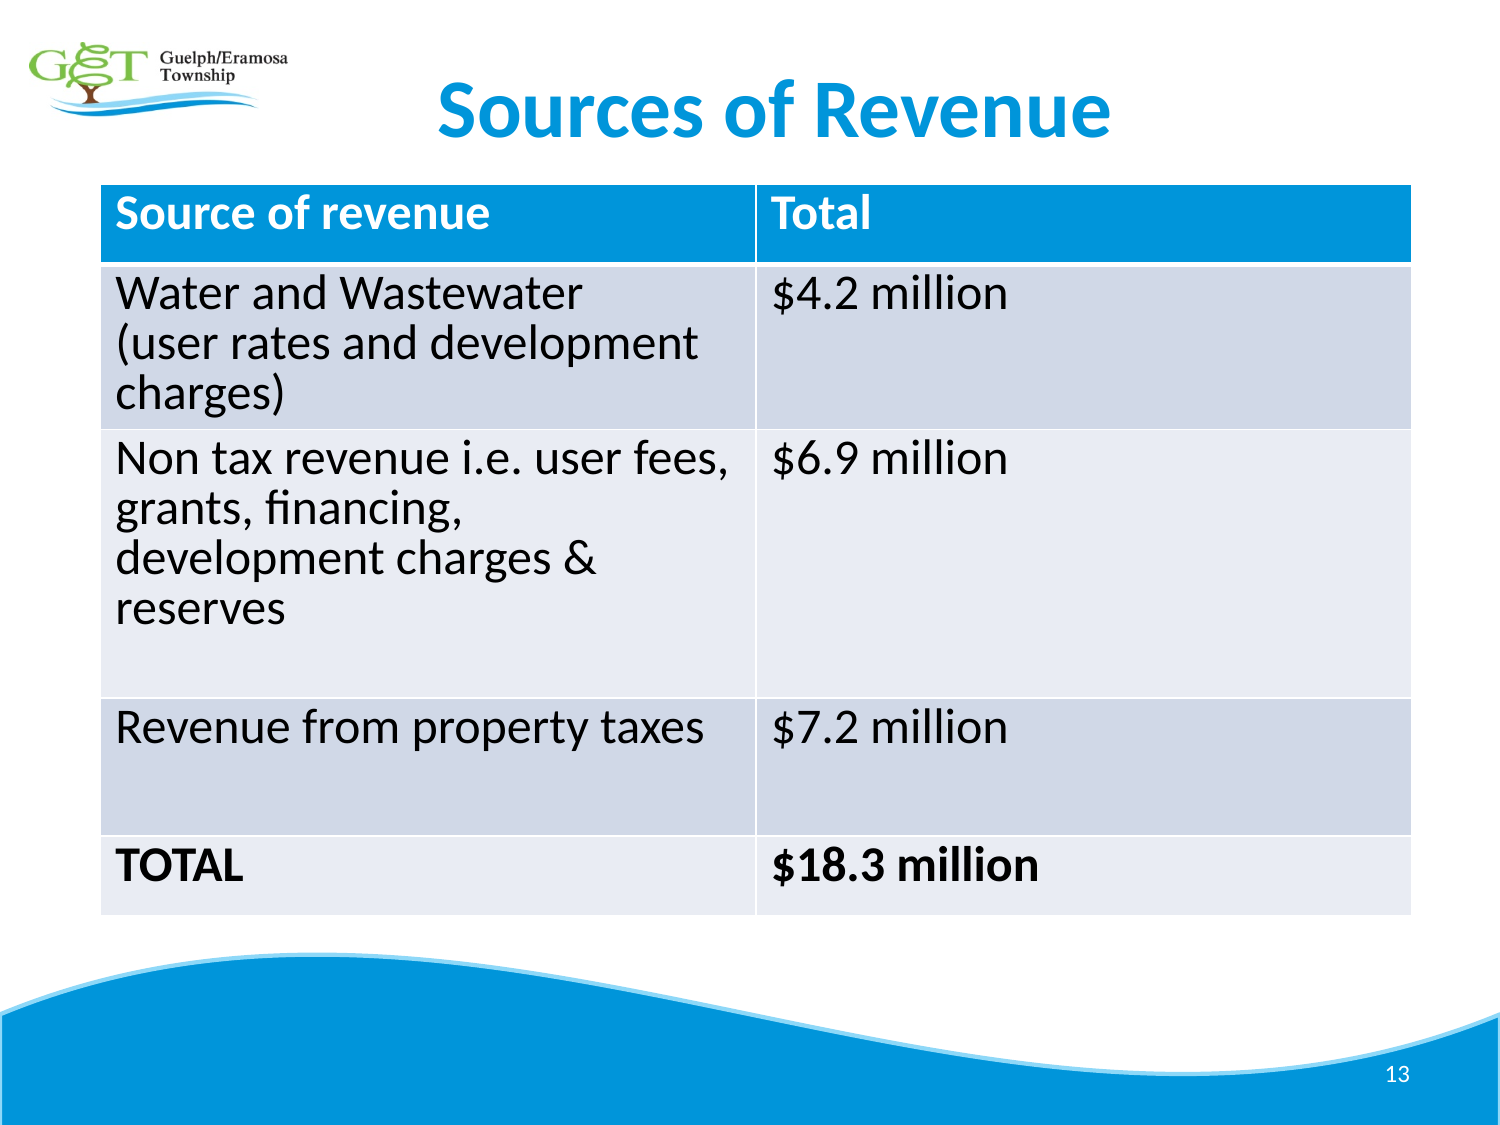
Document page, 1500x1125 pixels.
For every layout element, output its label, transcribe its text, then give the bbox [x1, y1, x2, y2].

table_cell $6.9 million [757, 430, 1411, 697]
table_cell TOTAL [101, 837, 755, 915]
table_cell Water and Wastewater (user rates and development charges) [101, 267, 755, 429]
table_cell $4.2 million [757, 267, 1411, 429]
picture [29, 42, 288, 125]
text_box [0, 952, 1500, 1125]
table_header Source of revenue [101, 185, 755, 262]
table_cell $7.2 million [757, 699, 1411, 835]
table_cell Non tax revenue i.e. user fees, grants, financing, development charges & reserves [101, 430, 755, 697]
table_cell $18.3 million [757, 837, 1411, 915]
slide_number 13 [1074, 1042, 1425, 1103]
table_cell Revenue from property taxes [101, 699, 755, 835]
title Sources of Revenue [100, 0, 1451, 209]
table_header Total [757, 185, 1411, 262]
